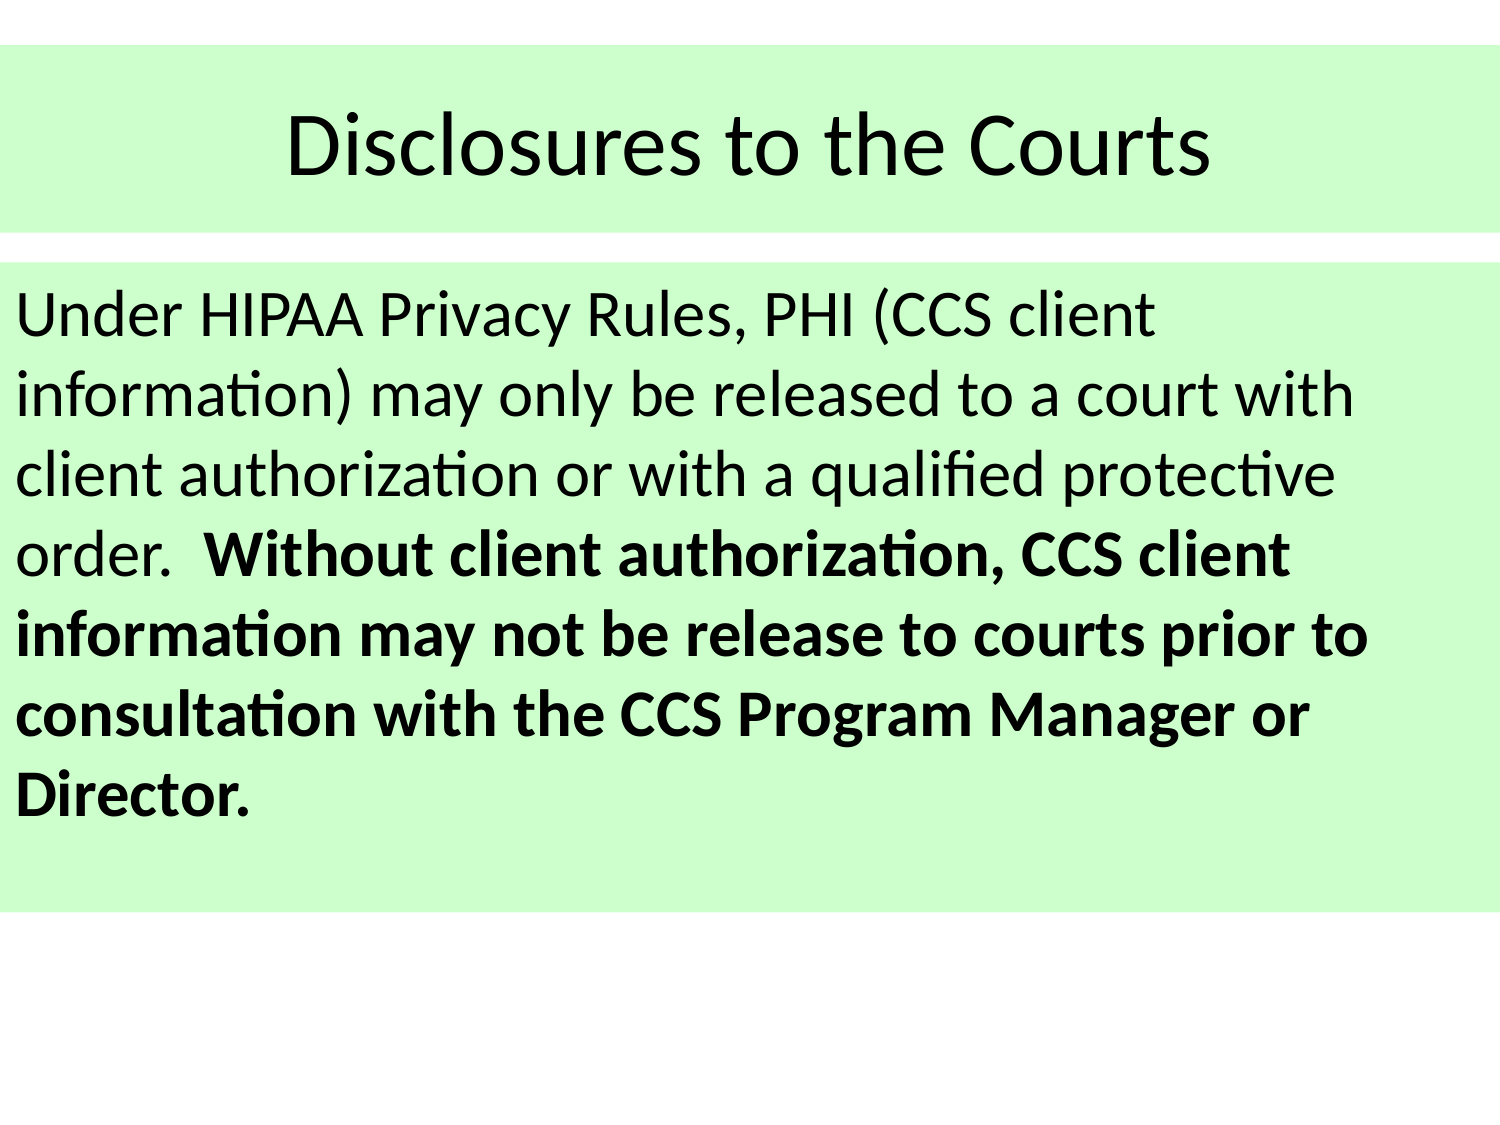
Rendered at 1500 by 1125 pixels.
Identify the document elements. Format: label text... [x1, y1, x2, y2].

list Under HIPAA Privacy Rules, PHI (CCS client information) may only be released to a court with client authorization or with a qualified protective order. Without client authorization, CCS client information may not be release to courts prior to consultation with the CCS Program Manager or Director. [0, 262, 1500, 913]
title Disclosures to the Courts [0, 45, 1500, 233]
